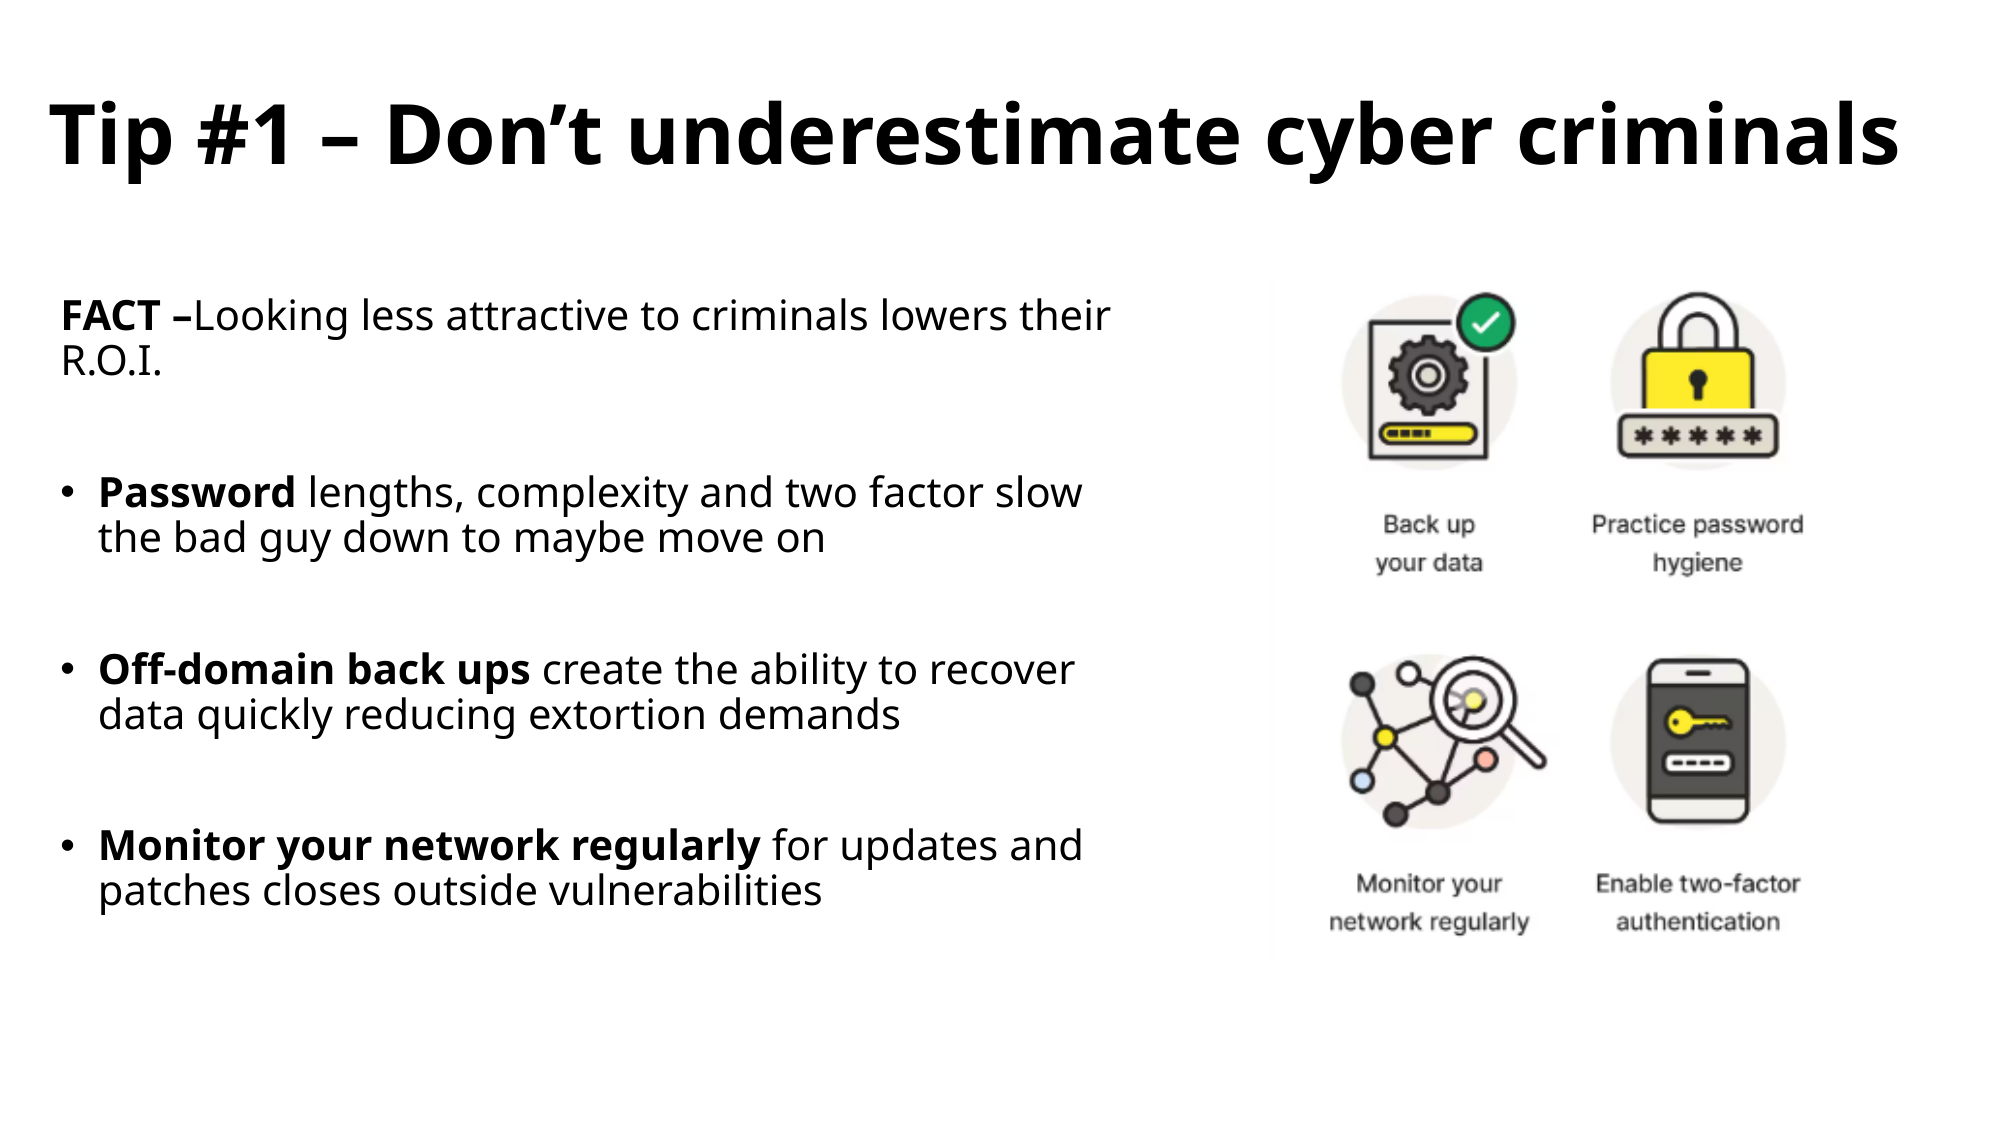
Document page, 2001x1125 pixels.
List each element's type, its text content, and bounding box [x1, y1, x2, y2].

picture [1267, 283, 1840, 963]
text_box FACT –Looking less attractive to criminals lowers their R.O.I. Password lengths, complexity and two factor slow the bad guy down to maybe move on Off-domain back ups create the ability to recover data quickly reducing extortion demands Monitor your network regularly for updates and patches closes outside vulnerabilities [45, 287, 1143, 963]
title Tip #1 – Don’t underestimate cyber criminals [0, 28, 1974, 246]
